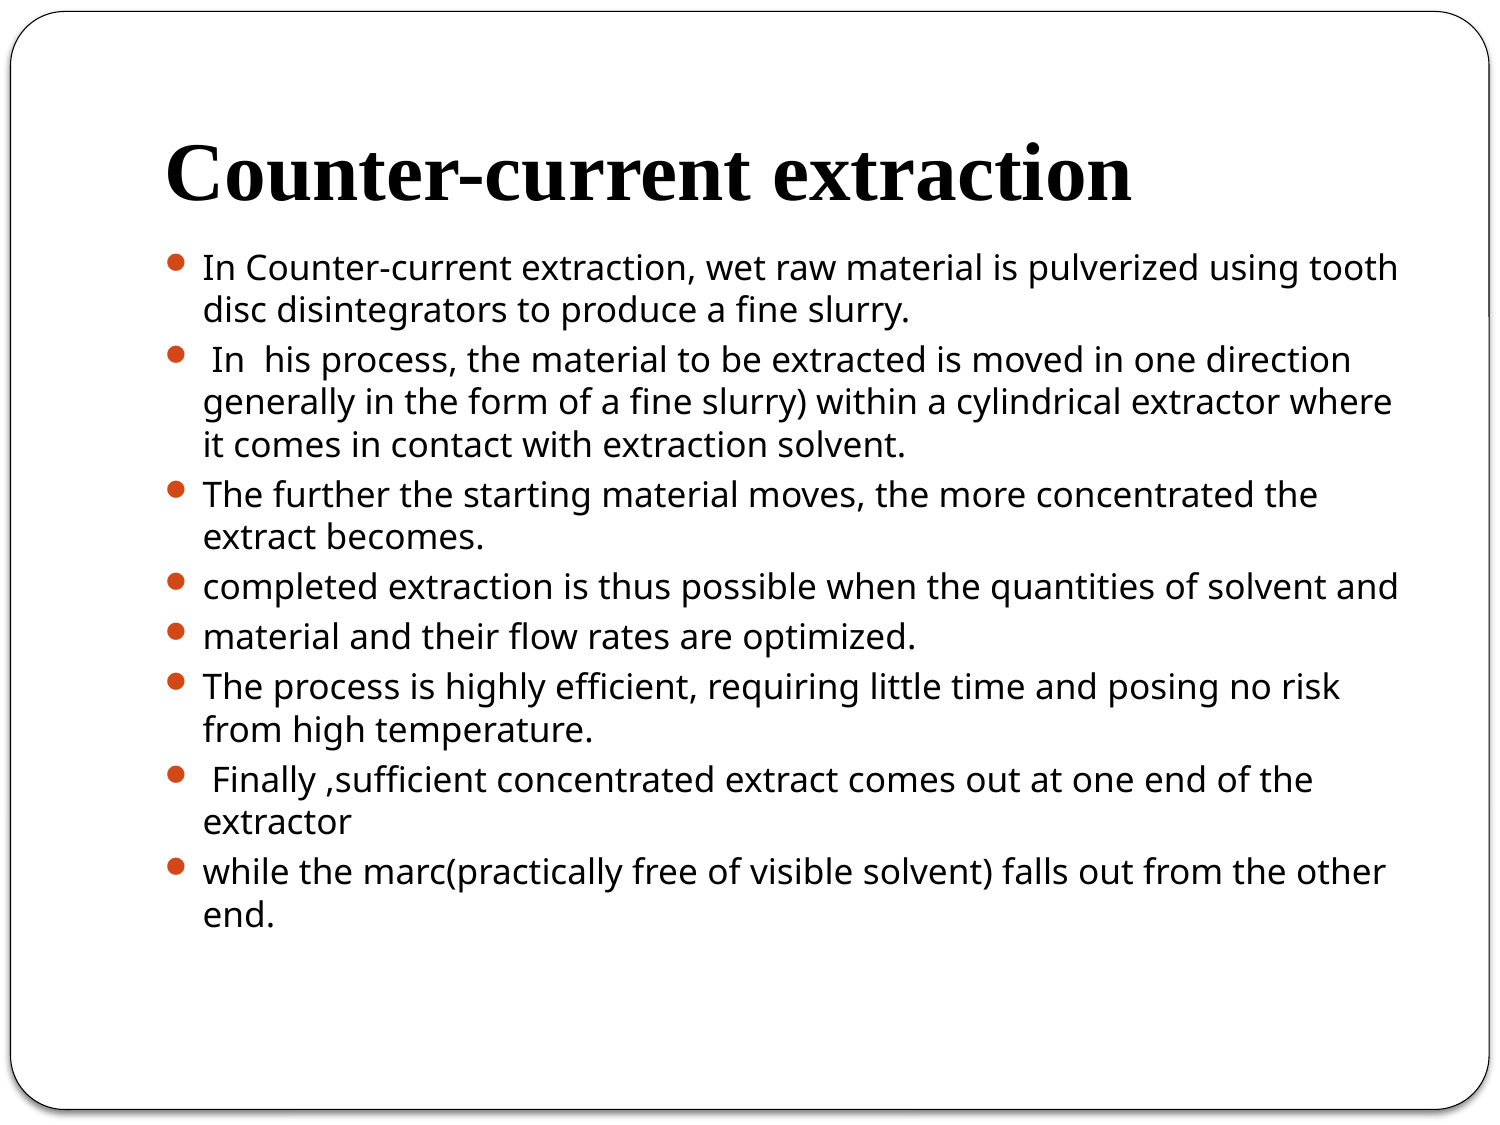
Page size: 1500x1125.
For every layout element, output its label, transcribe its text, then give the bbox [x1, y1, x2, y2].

list In Counter-current extraction, wet raw material is pulverized using tooth disc disintegrators to produce a fine slurry. In his process, the material to be extracted is moved in one direction generally in the form of a fine slurry) within a cylindrical extractor where it comes in contact with extraction solvent. The further the starting material moves, the more concentrated the extract becomes. completed extraction is thus possible when the quantities of solvent and material and their flow rates are optimized. The process is highly efficient, requiring little time and posing no risk from high temperature. Finally ,sufficient concentrated extract comes out at one end of the extractor while the marc(practically free of visible solvent) falls out from the other end. [150, 237, 1425, 988]
title Counter-current extraction [150, 45, 1425, 233]
